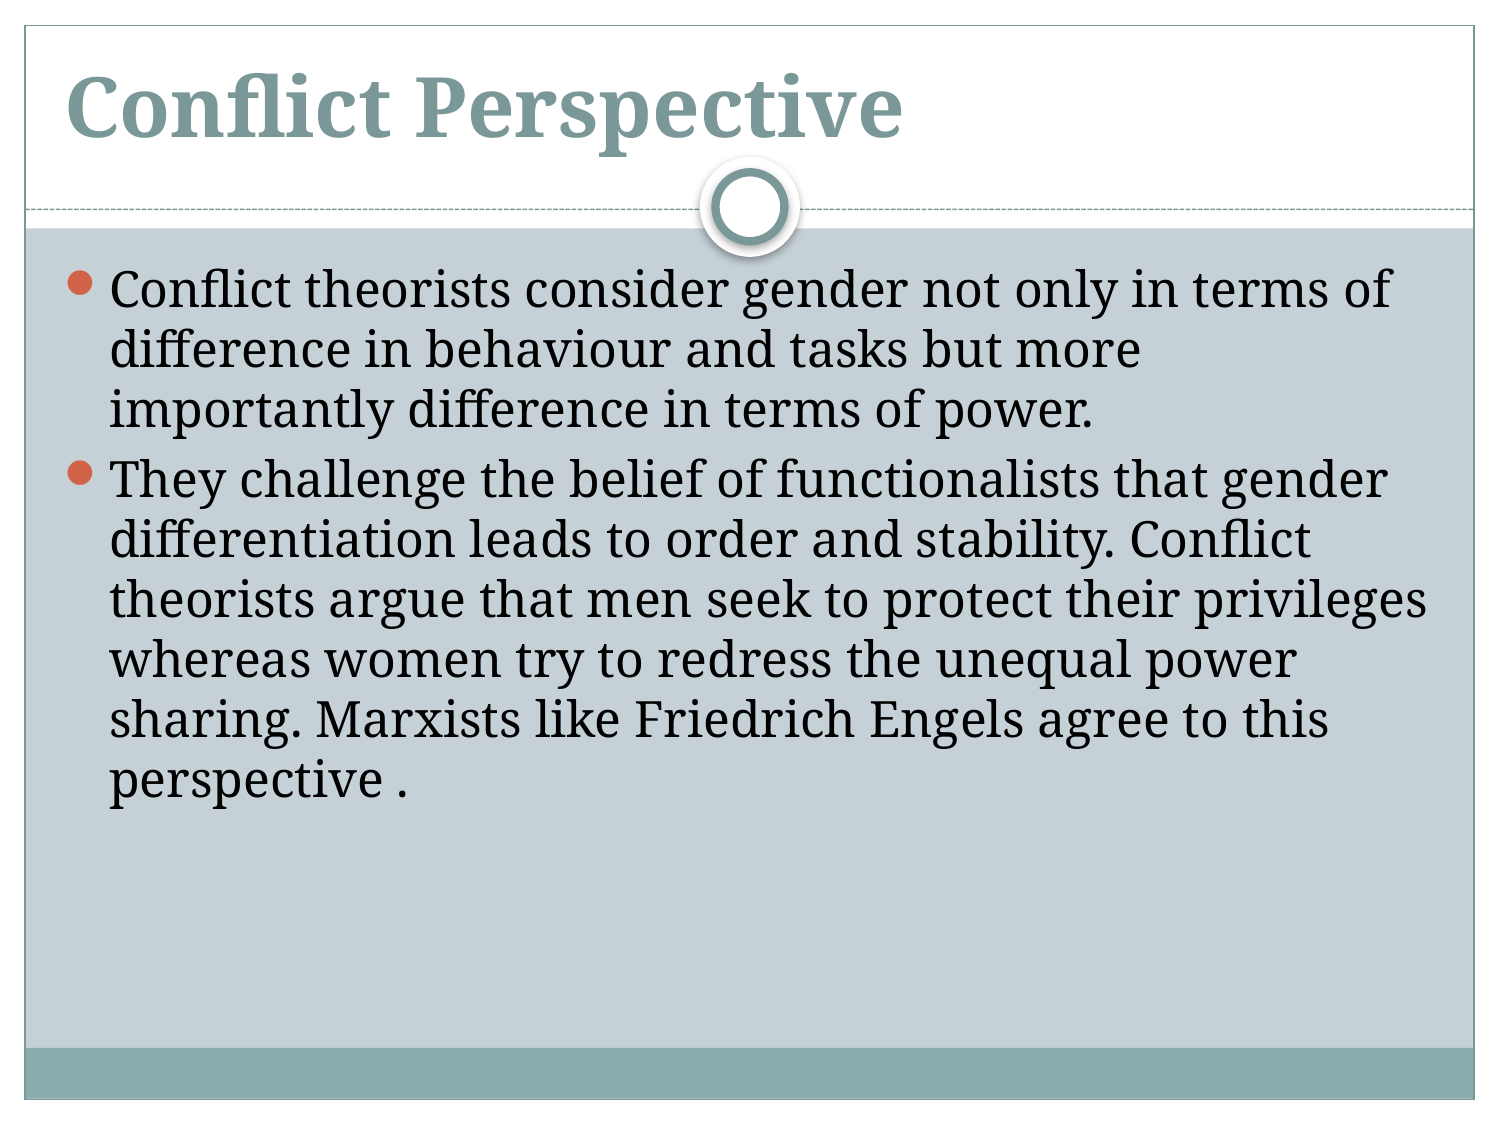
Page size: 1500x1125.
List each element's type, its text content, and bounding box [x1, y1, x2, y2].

title Conflict Perspective [49, 37, 1450, 162]
list Conflict theorists consider gender not only in terms of difference in behaviour and tasks but more importantly difference in terms of power. They challenge the belief of functionalists that gender differentiation leads to order and stability. Conflict theorists argue that men seek to protect their privileges whereas women try to redress the unequal power sharing. Marxists like Friedrich Engels agree to this perspective . [49, 250, 1445, 1001]
